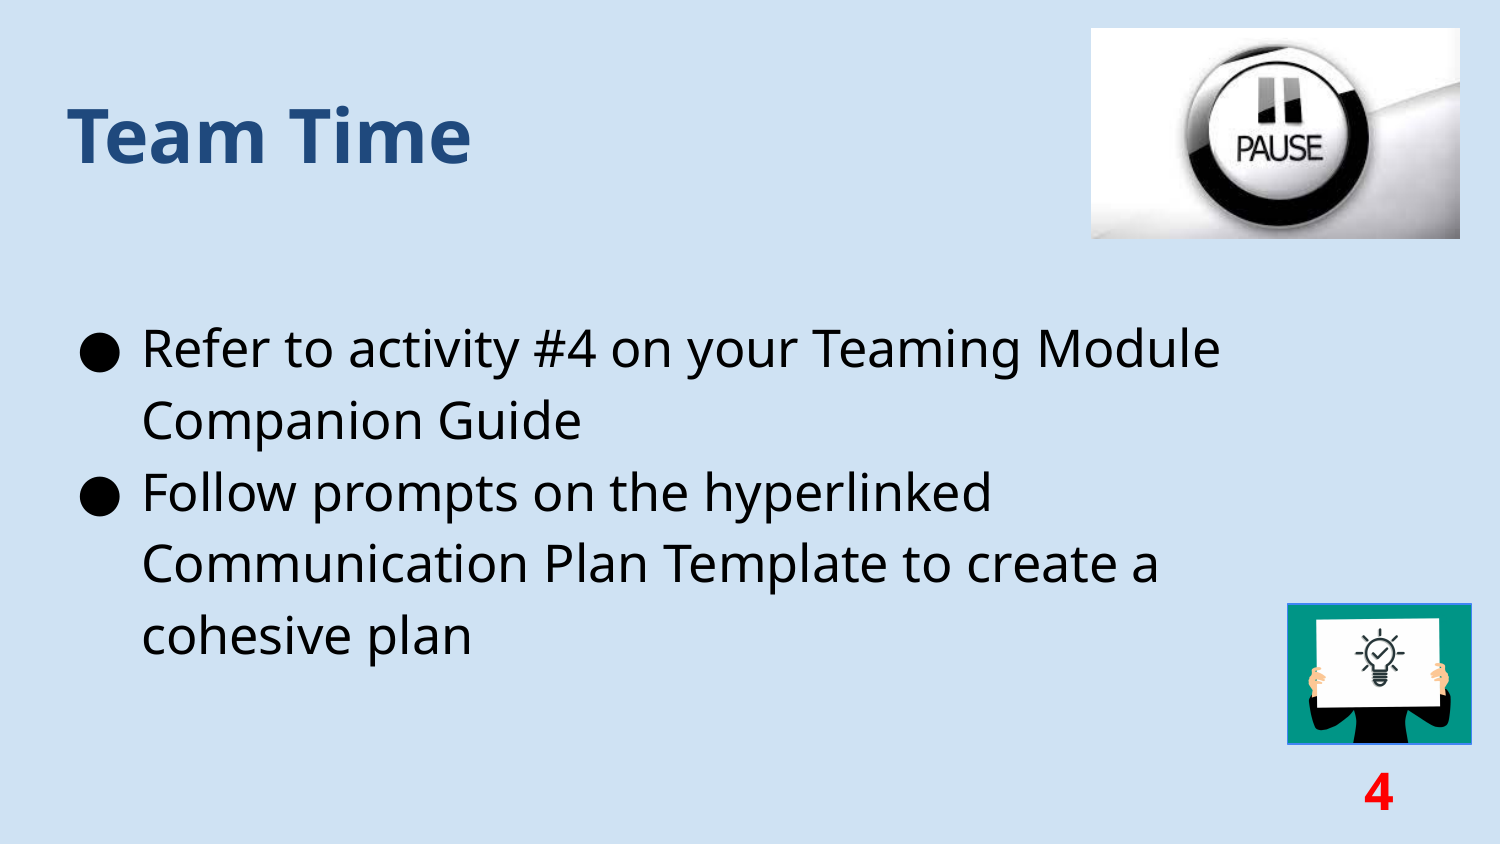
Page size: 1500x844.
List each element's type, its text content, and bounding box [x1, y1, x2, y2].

picture [1288, 604, 1471, 744]
text_box 4 [1316, 752, 1443, 836]
list Refer to activity #4 on your Teaming Module Companion Guide Follow prompts on the hyperlinked Communication Plan Template to create a cohesive plan [51, 291, 1296, 831]
picture [1091, 28, 1460, 240]
title Team Time [51, 72, 1086, 167]
